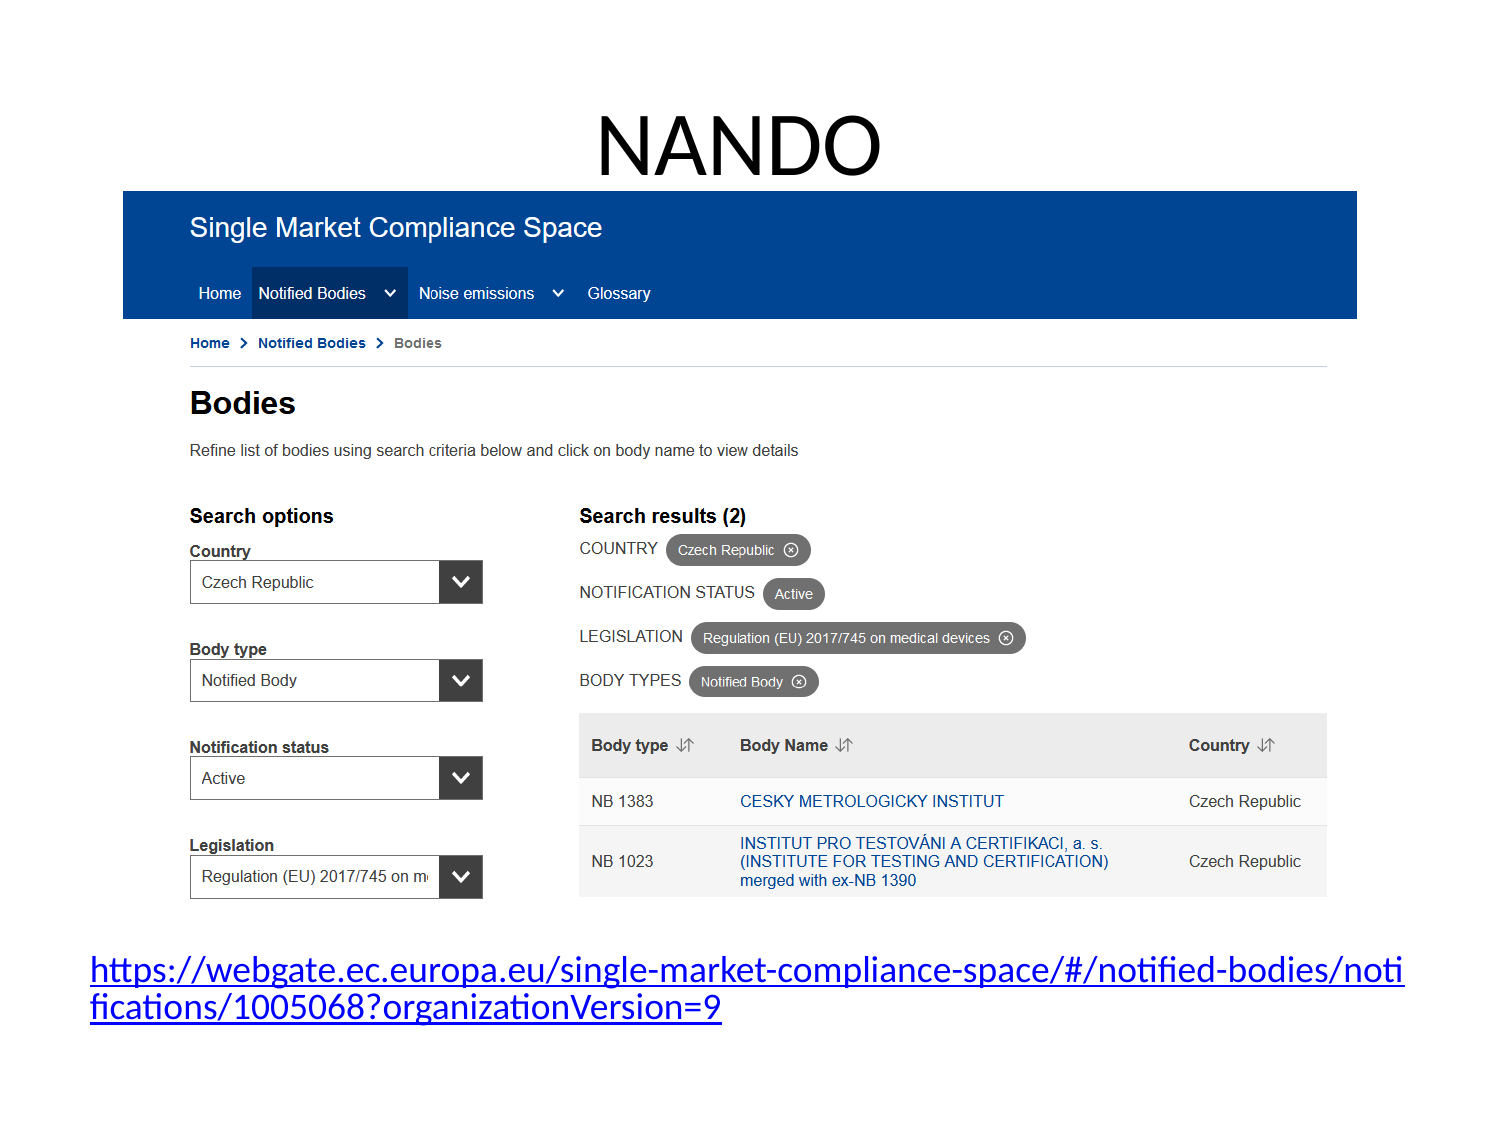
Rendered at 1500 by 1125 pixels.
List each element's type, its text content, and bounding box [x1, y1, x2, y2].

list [123, 190, 1357, 934]
title NANDO [75, 45, 1425, 233]
text_box https://webgate.ec.europa.eu/single-market-compliance-space/#/notified-bodies/notifications/1005068?organizationVersion=9 [74, 937, 1425, 998]
